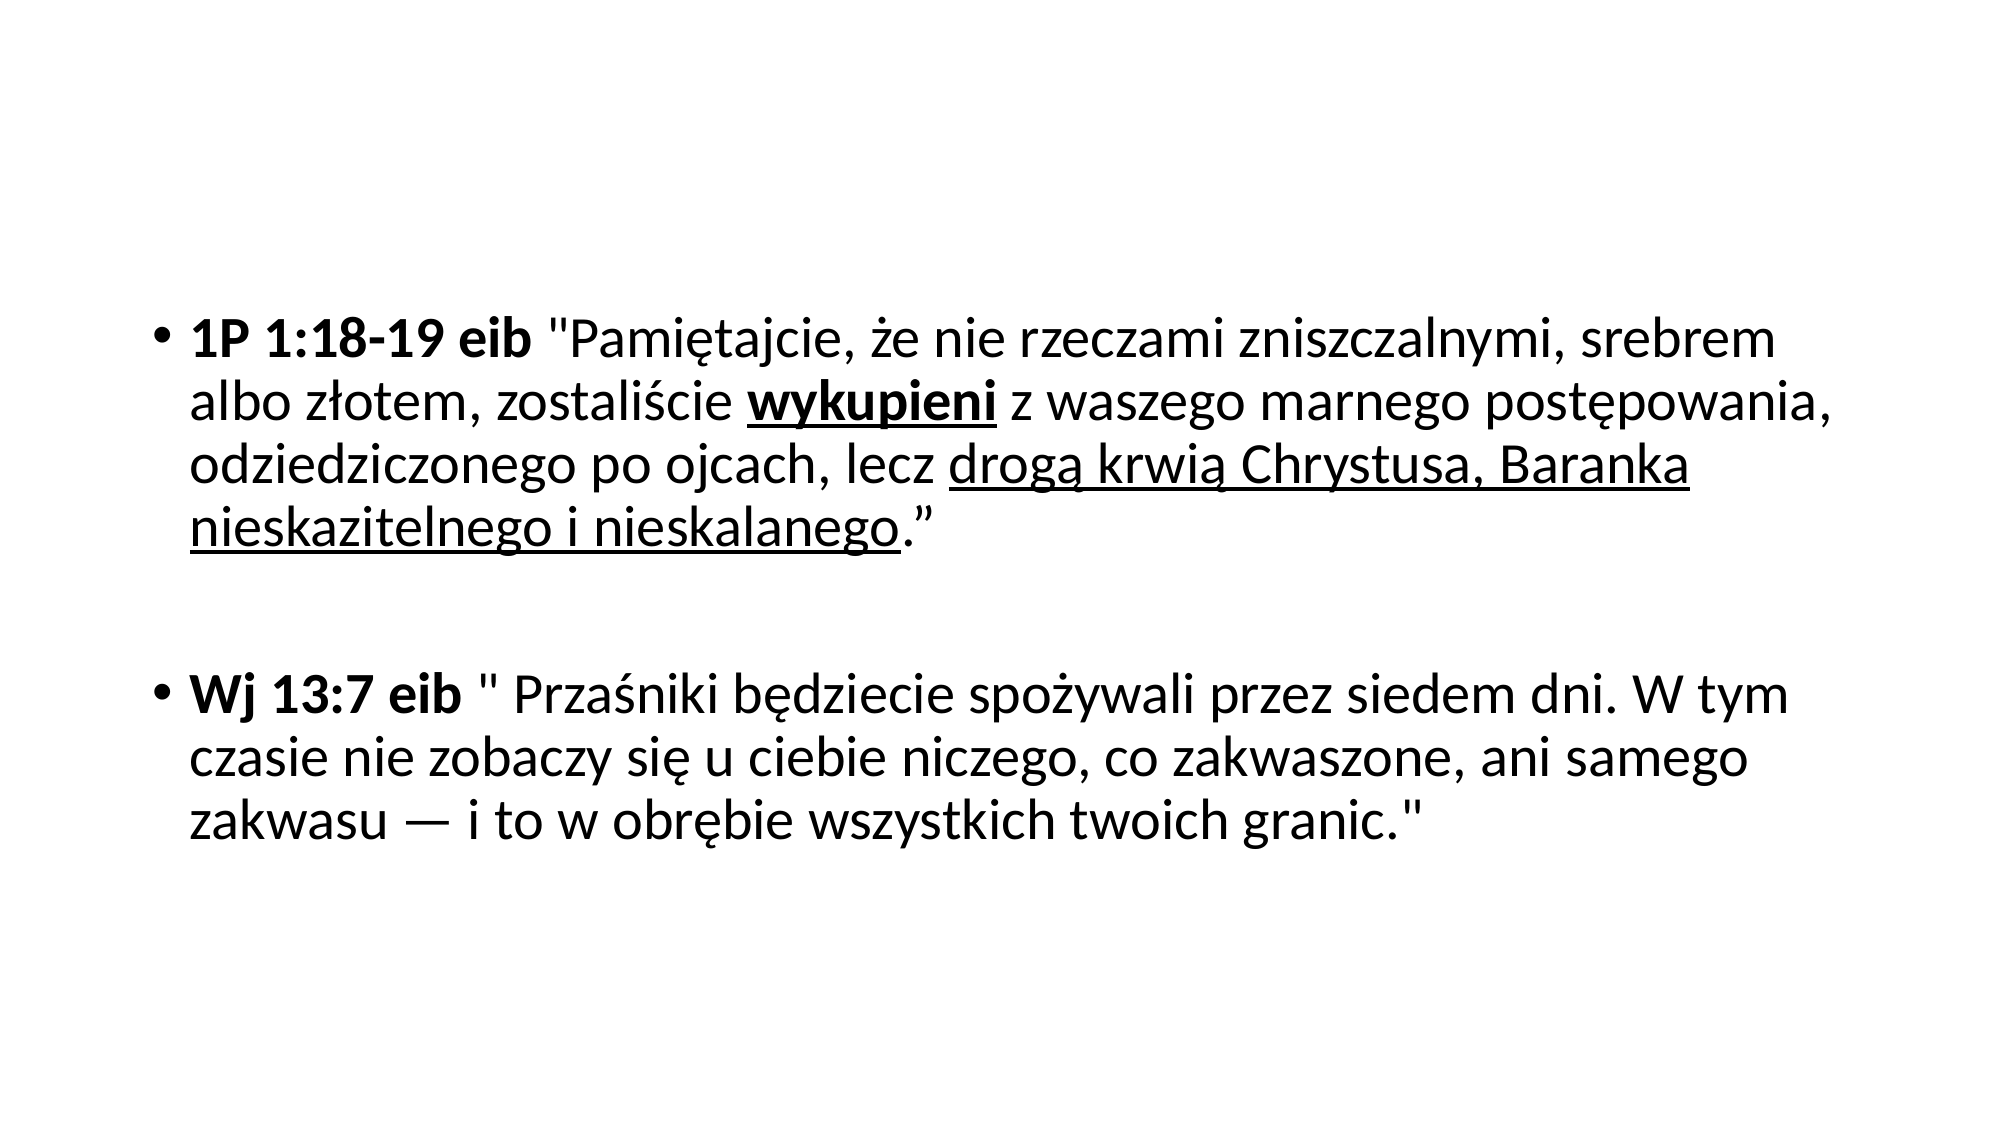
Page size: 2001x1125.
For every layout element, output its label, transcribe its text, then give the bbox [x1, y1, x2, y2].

list 1P 1:18-19 eib "Pamiętajcie, że nie rzeczami zniszczalnymi, srebrem albo złotem, zostaliście wykupieni z waszego marnego postępowania, odziedziczonego po ojcach, lecz drogą krwią Chrystusa, Baranka nieskazitelnego i nieskalanego.” Wj 13:7 eib " Przaśniki będziecie spożywali przez siedem dni. W tym czasie nie zobaczy się u ciebie niczego, co zakwaszone, ani samego zakwasu — i to w obrębie wszystkich twoich granic." [137, 299, 1863, 1014]
